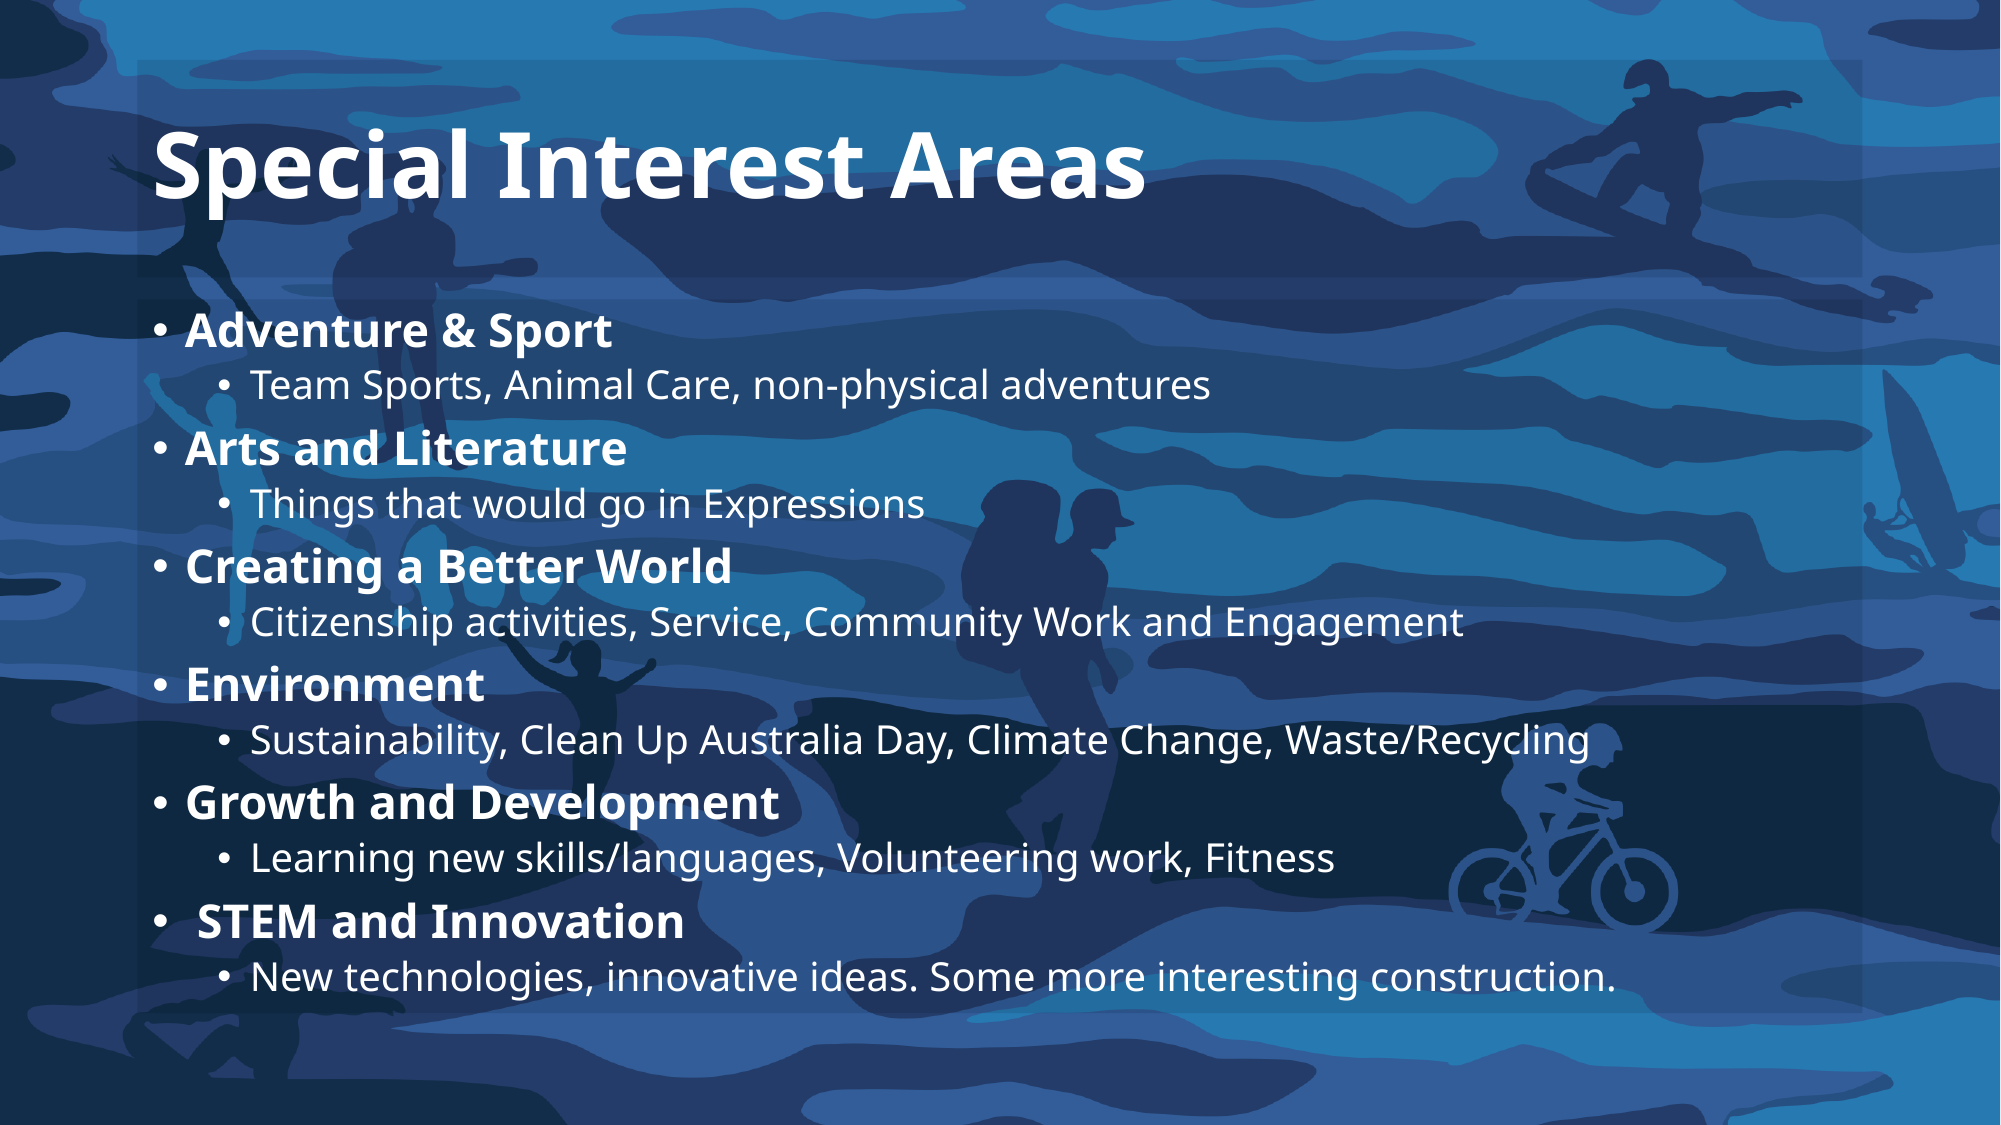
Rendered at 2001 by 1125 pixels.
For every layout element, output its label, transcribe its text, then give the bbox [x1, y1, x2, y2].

list Adventure & Sport Team Sports, Animal Care, non-physical adventures Arts and Literature Things that would go in Expressions Creating a Better World Citizenship activities, Service, Community Work and Engagement Environment Sustainability, Clean Up Australia Day, Climate Change, Waste/Recycling Growth and Development Learning new skills/languages, Volunteering work, Fitness STEM and Innovation New technologies, innovative ideas. Some more interesting construction. [137, 299, 1863, 1014]
picture [0, 0, 2001, 1125]
title Special Interest Areas [137, 59, 1863, 278]
